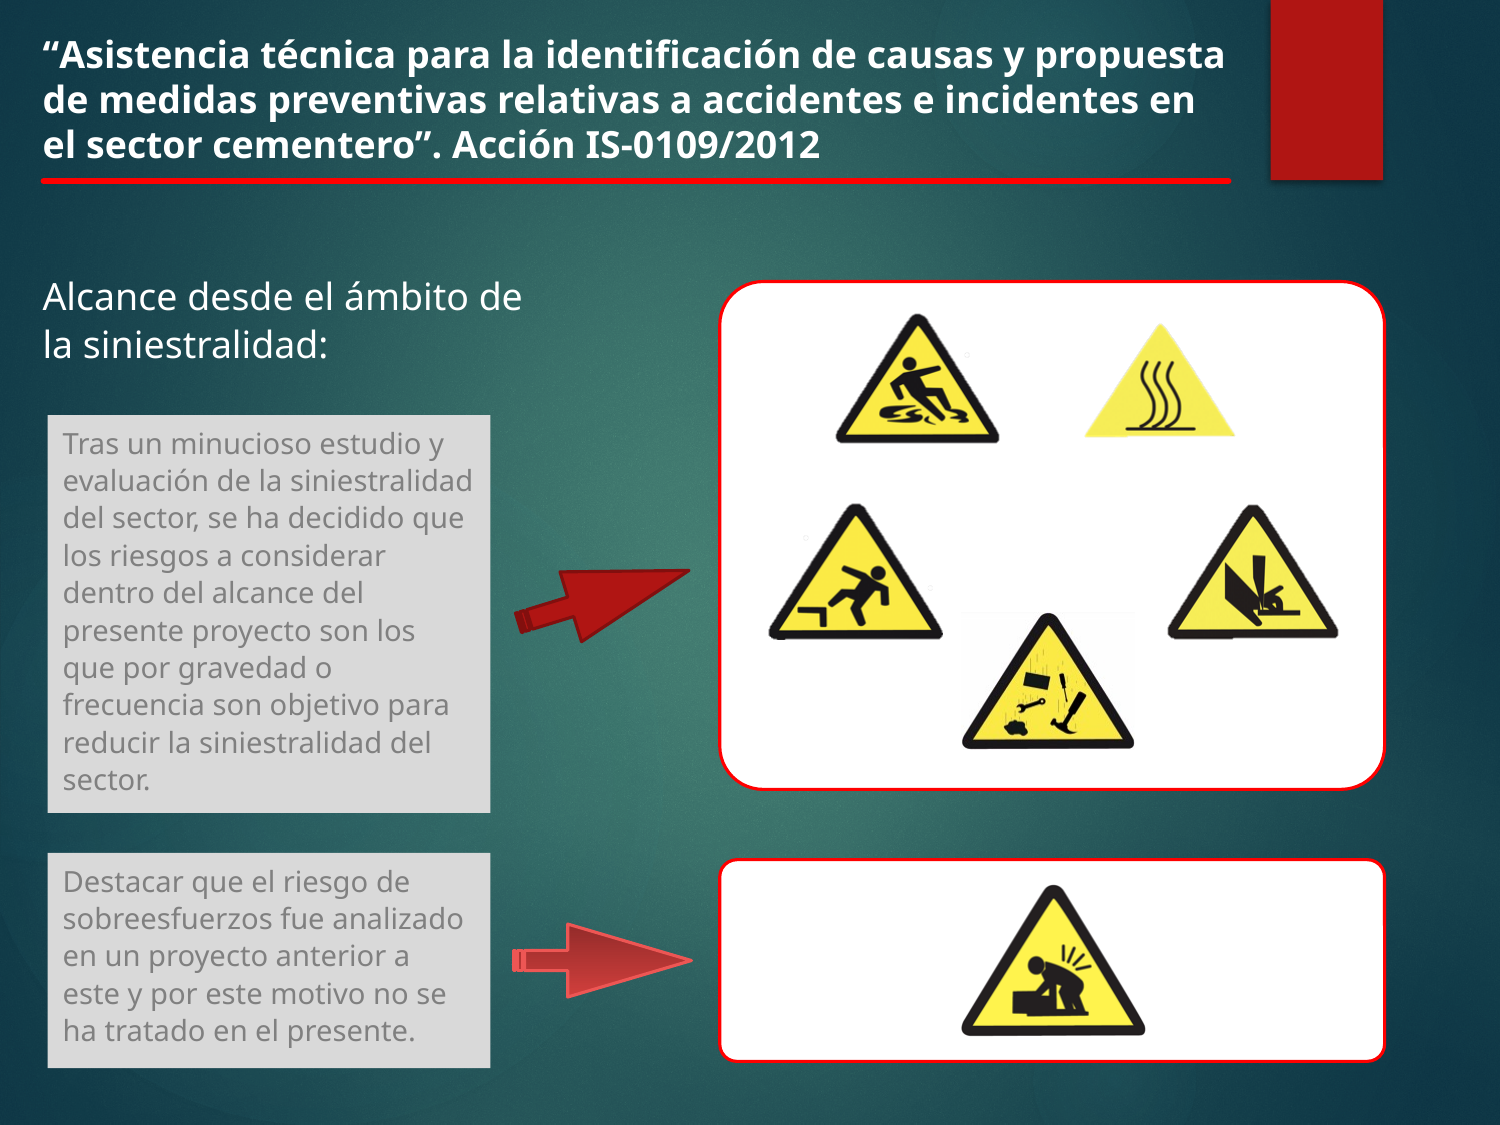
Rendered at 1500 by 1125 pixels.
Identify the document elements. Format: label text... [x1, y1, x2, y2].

picture [1072, 310, 1248, 448]
picture [831, 310, 1004, 448]
picture [954, 880, 1150, 1041]
text_box Tras un minucioso estudio y evaluación de la siniestralidad del sector, se ha decidido que los riesgos a considerar dentro del alcance del presente proyecto son los que por gravedad o frecuencia son objetivo para reducir la siniestralidad del sector. [47, 415, 491, 813]
text_box “Asistencia técnica para la identificación de causas y propuesta de medidas preventivas relativas a accidentes e incidentes en el sector cementero”. Acción IS-0109/2012 [27, 23, 1254, 174]
picture [1166, 502, 1341, 640]
text_box [514, 568, 691, 644]
text_box [718, 279, 1387, 791]
text_box [512, 922, 693, 999]
text_box [718, 858, 1387, 1063]
text_box Alcance desde el ámbito de la siniestralidad: [27, 262, 564, 374]
picture [961, 612, 1136, 750]
text_box Destacar que el riesgo de sobreesfuerzos fue analizado en un proyecto anterior a este y por este motivo no se ha tratado en el presente. [47, 852, 491, 1069]
picture [768, 502, 943, 640]
